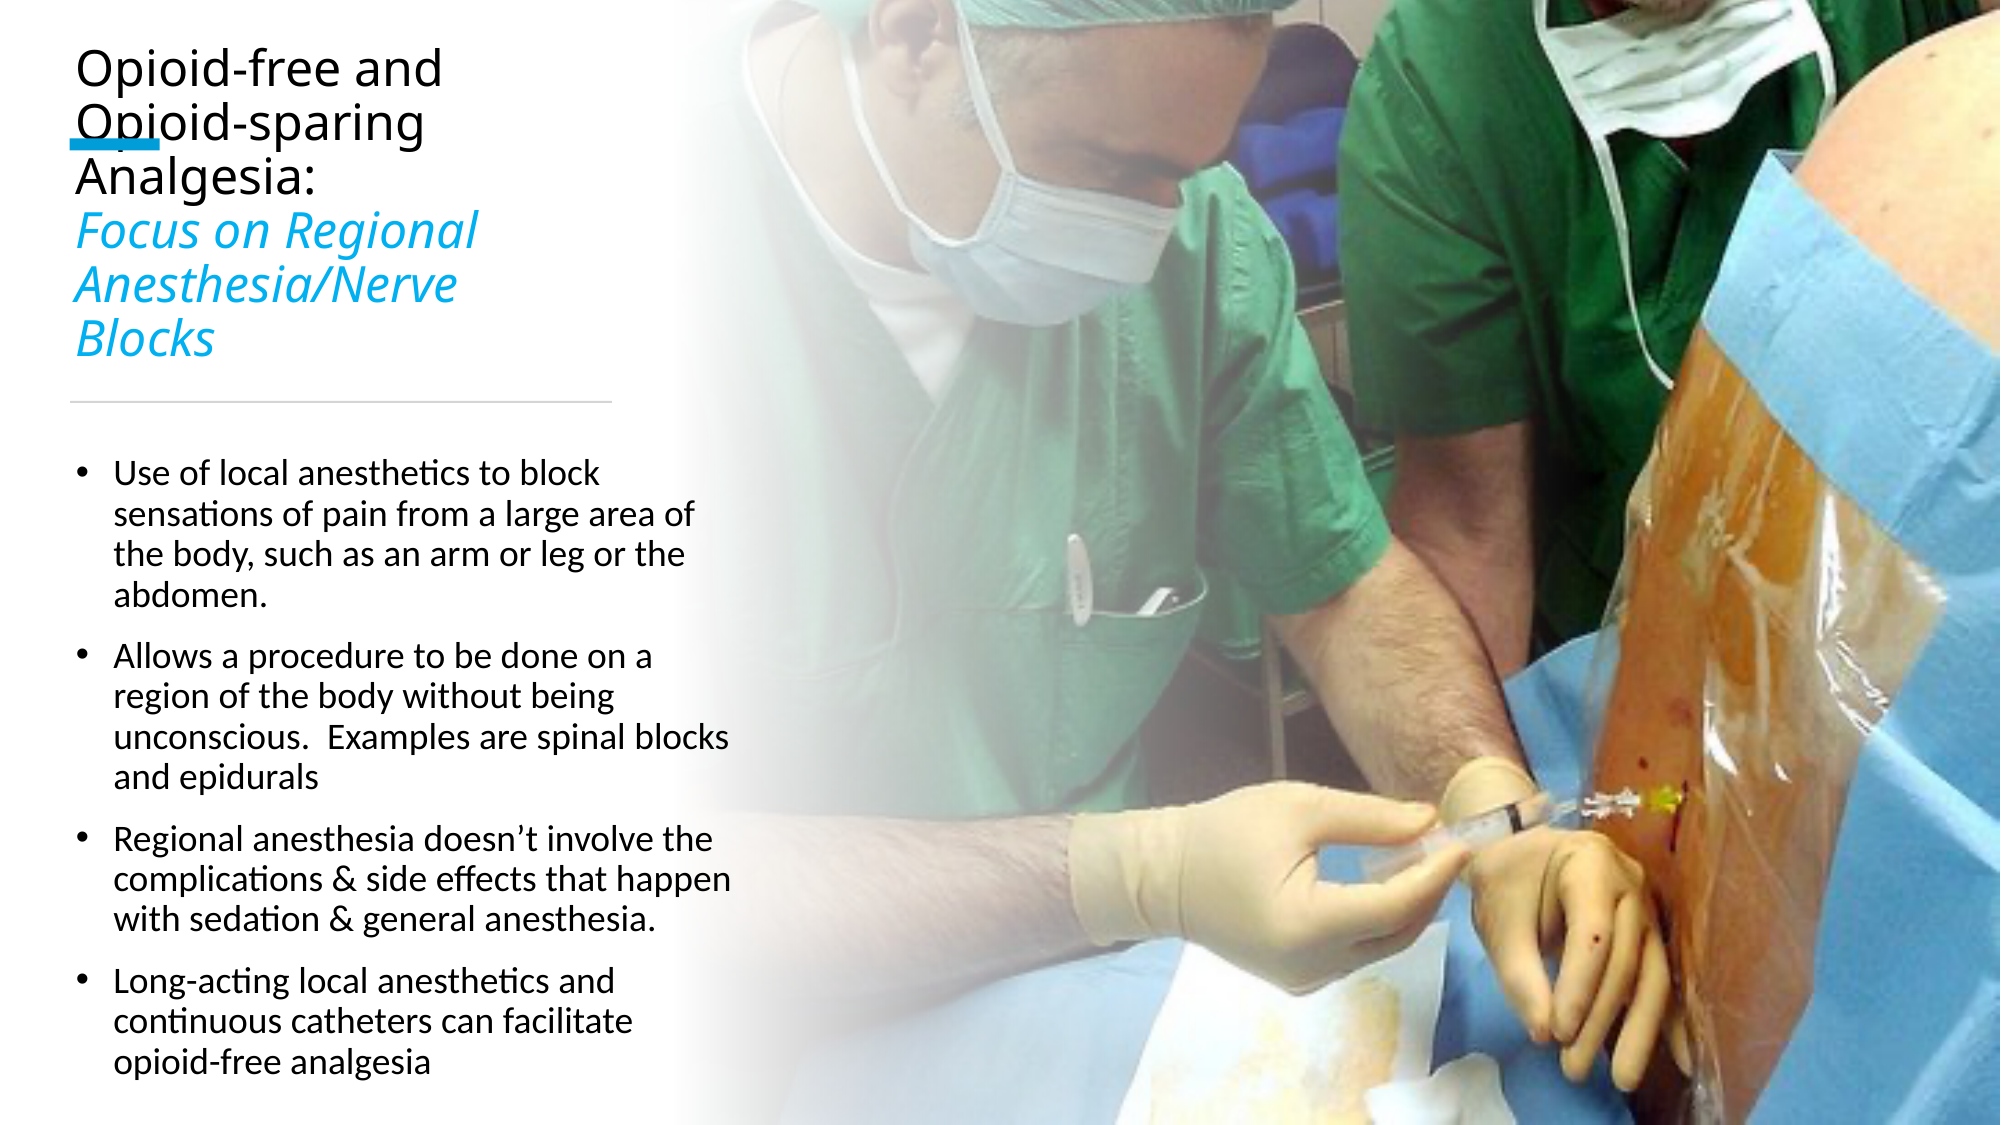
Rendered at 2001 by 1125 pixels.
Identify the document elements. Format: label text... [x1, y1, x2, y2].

list Use of local anesthetics to block sensations of pain from a large area of the body, such as an arm or leg or the abdomen. Allows a procedure to be done on a region of the body without being unconscious. Examples are spinal blocks and epidurals Regional anesthesia doesn’t involve the complications & side effects that happen with sedation & general anesthesia. Long-acting local anesthetics and continuous catheters can facilitate opioid-free analgesia [60, 445, 577, 1059]
picture [577, 0, 2000, 1125]
text_box [69, 137, 161, 151]
text_box [0, 0, 577, 1125]
title Opioid-free and Opioid-sparing Analgesia: Focus on Regional Anesthesia/Nerve Blocks [60, 190, 577, 375]
